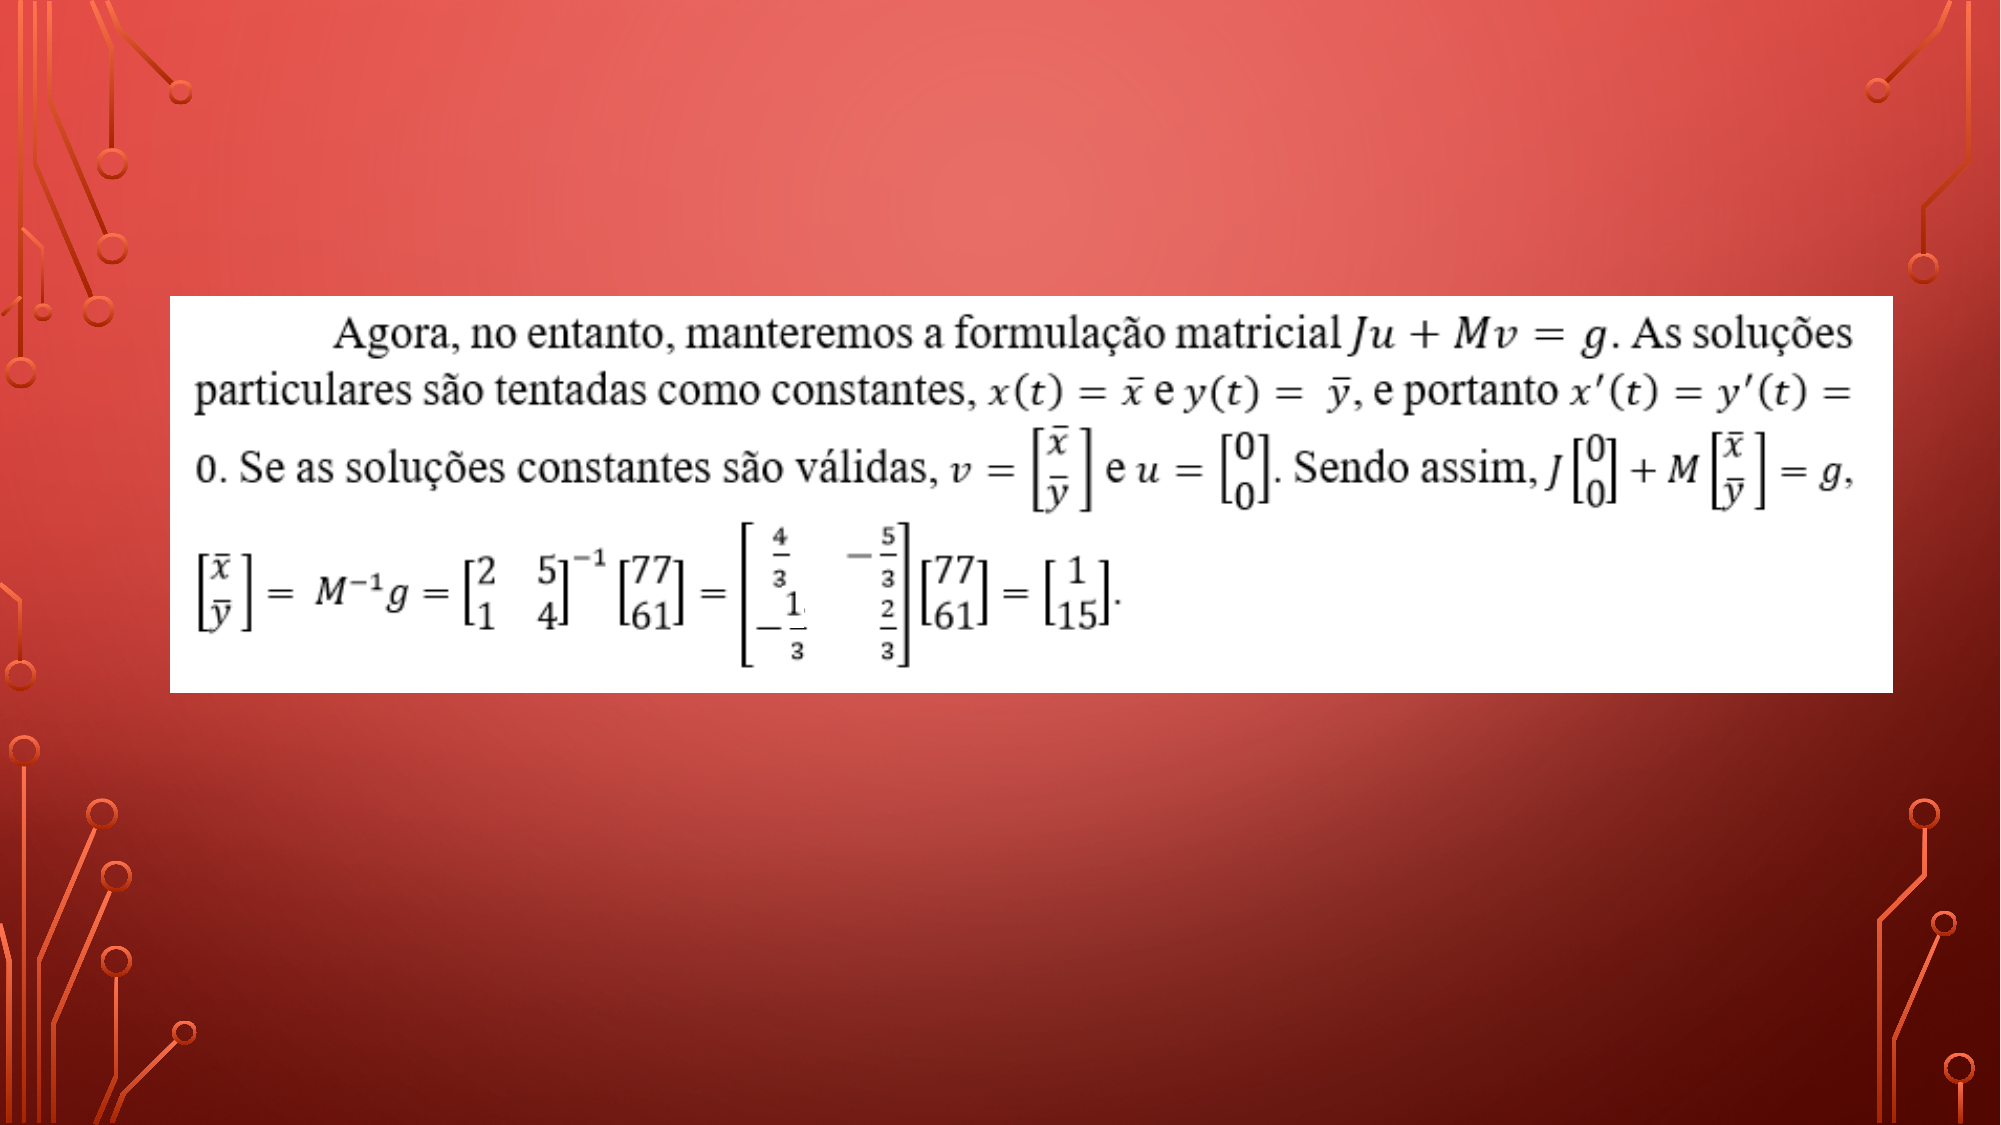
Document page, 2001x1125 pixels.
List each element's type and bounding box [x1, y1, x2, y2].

picture [169, 296, 1893, 693]
